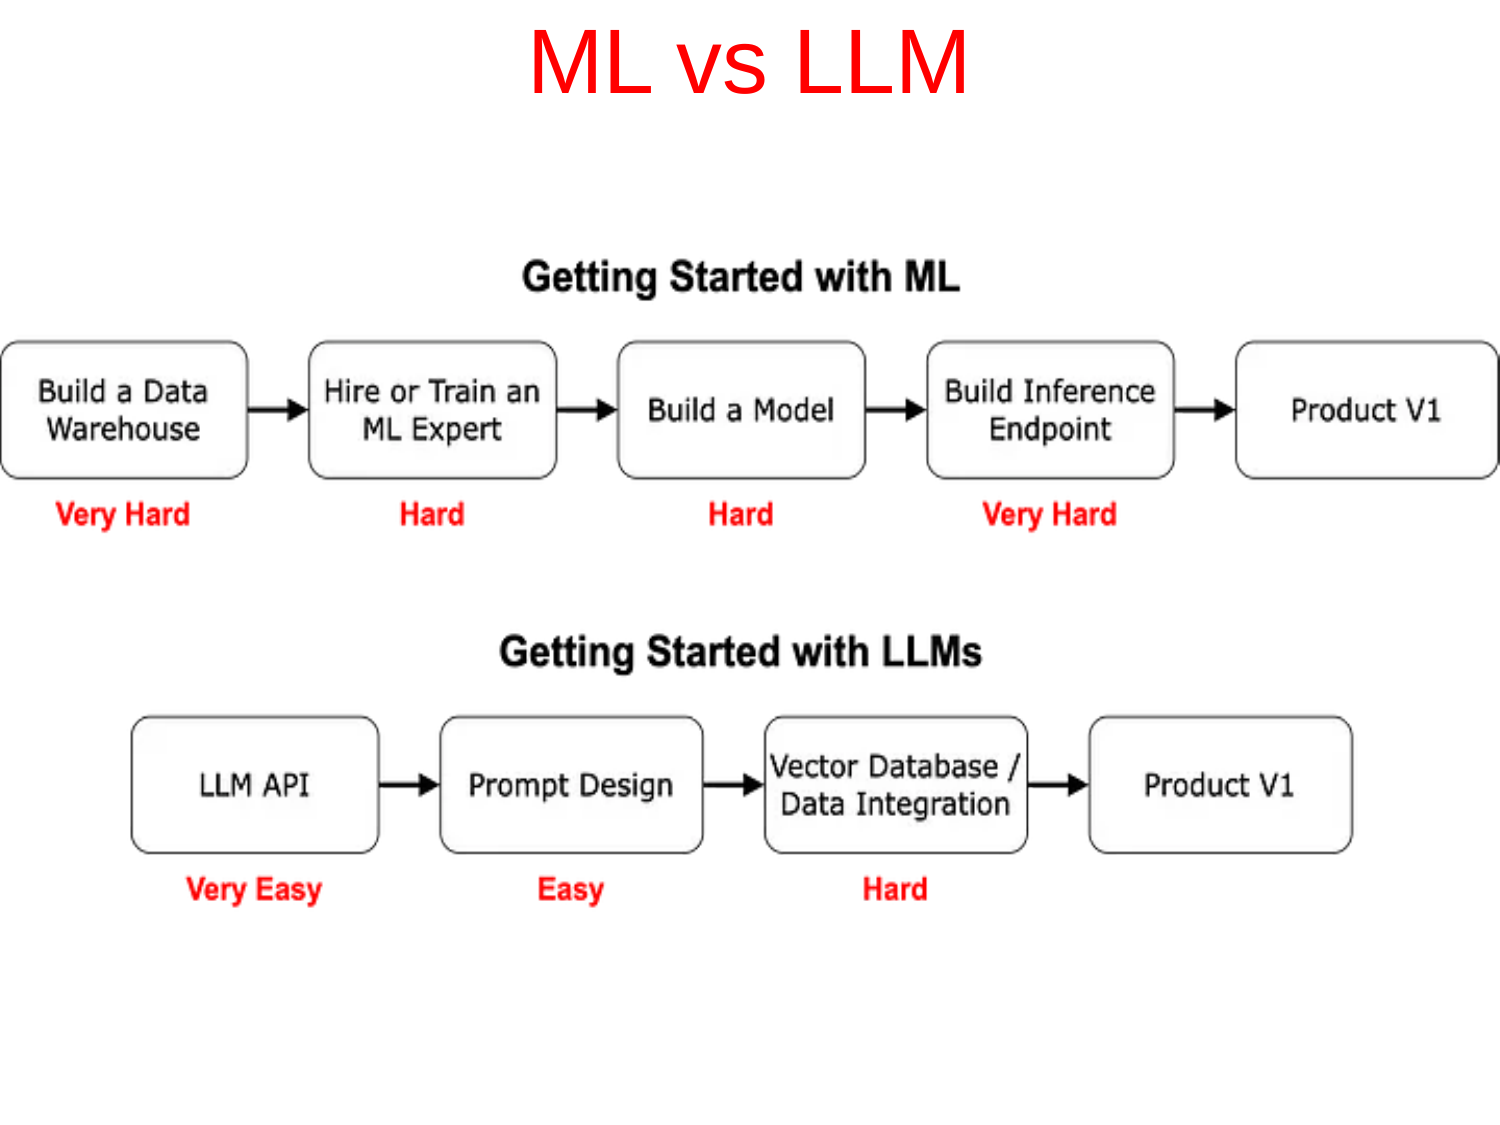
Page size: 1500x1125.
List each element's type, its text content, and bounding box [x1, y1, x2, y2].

picture [0, 239, 1500, 940]
title ML vs LLM [0, 0, 1500, 129]
